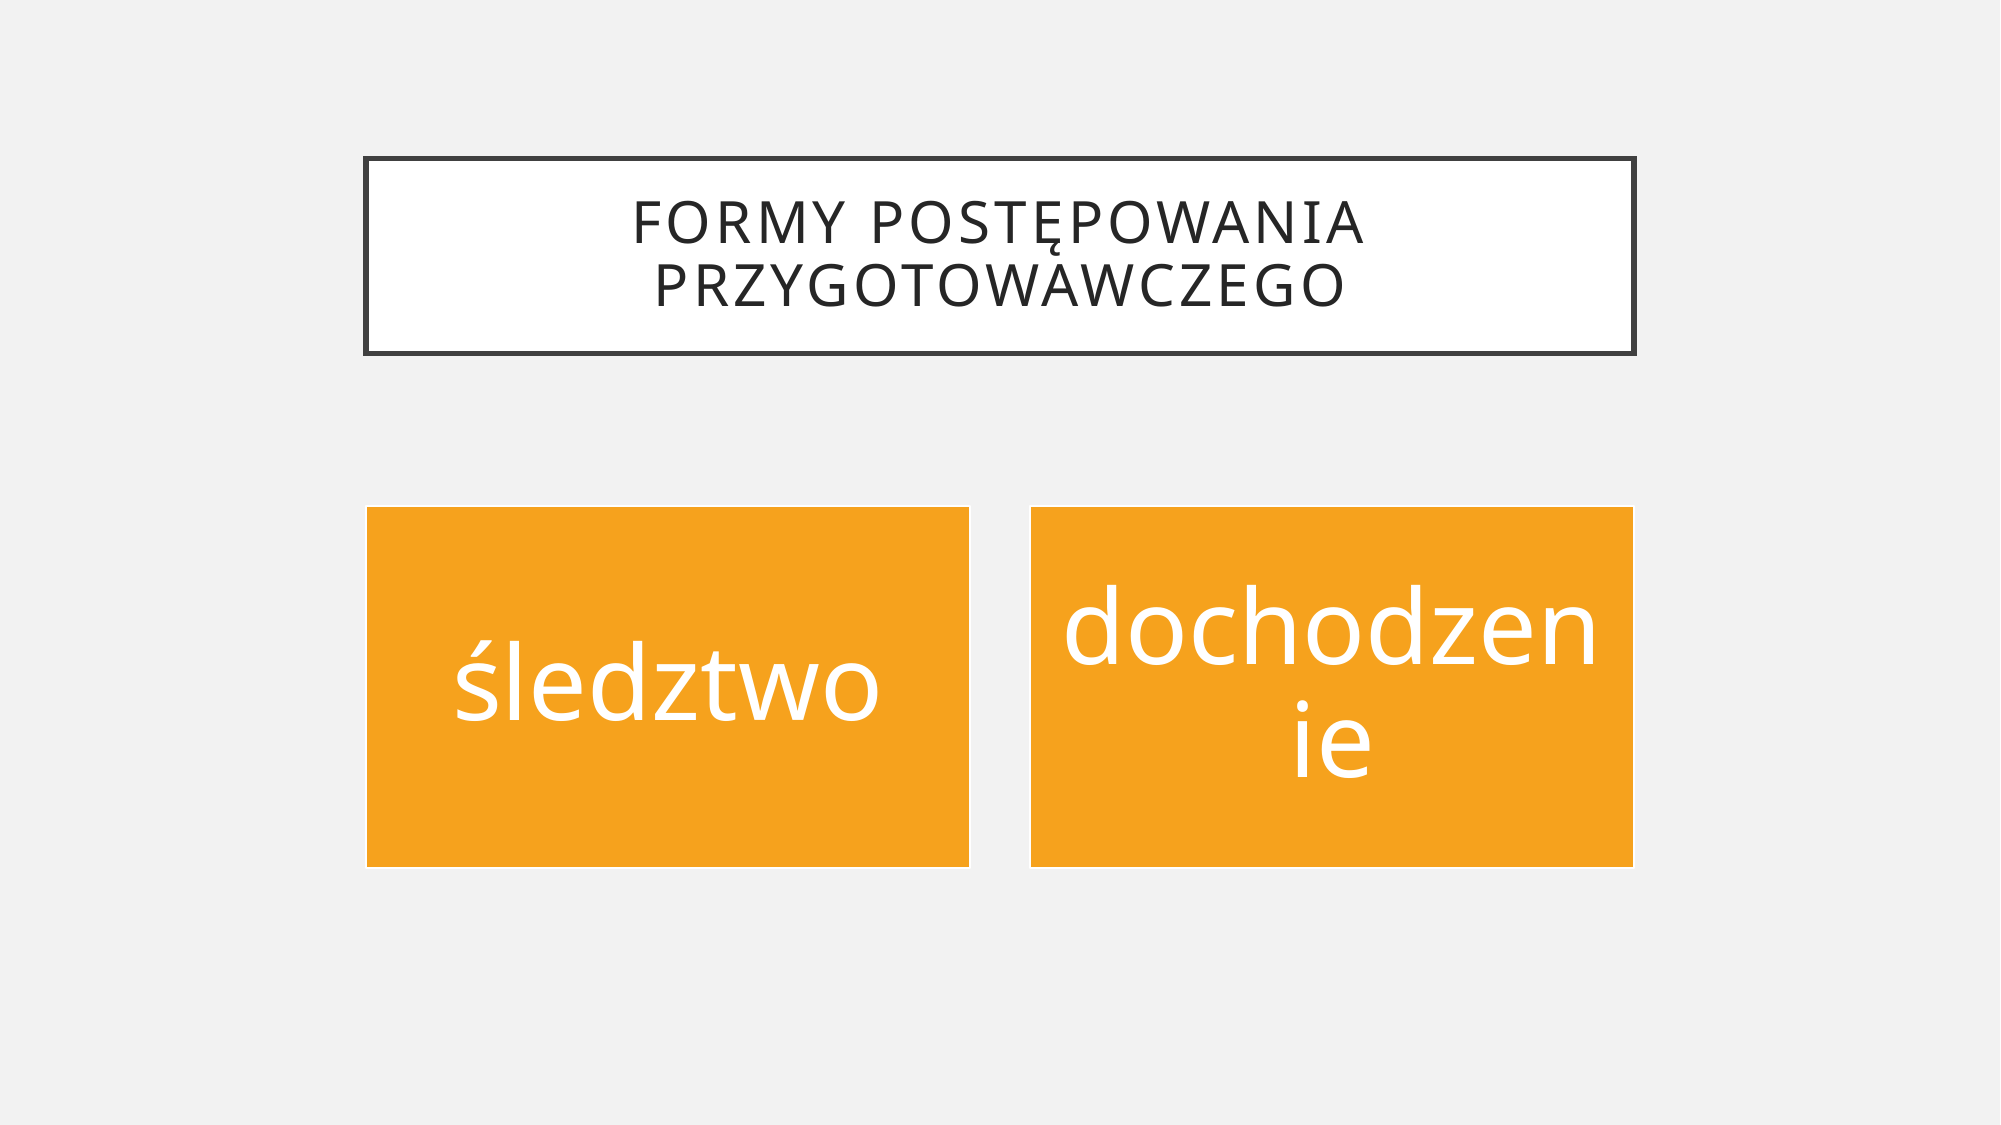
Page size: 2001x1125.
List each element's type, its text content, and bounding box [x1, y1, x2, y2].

title Formy postępowania przygotowawczego [363, 156, 1637, 356]
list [365, 432, 1635, 942]
